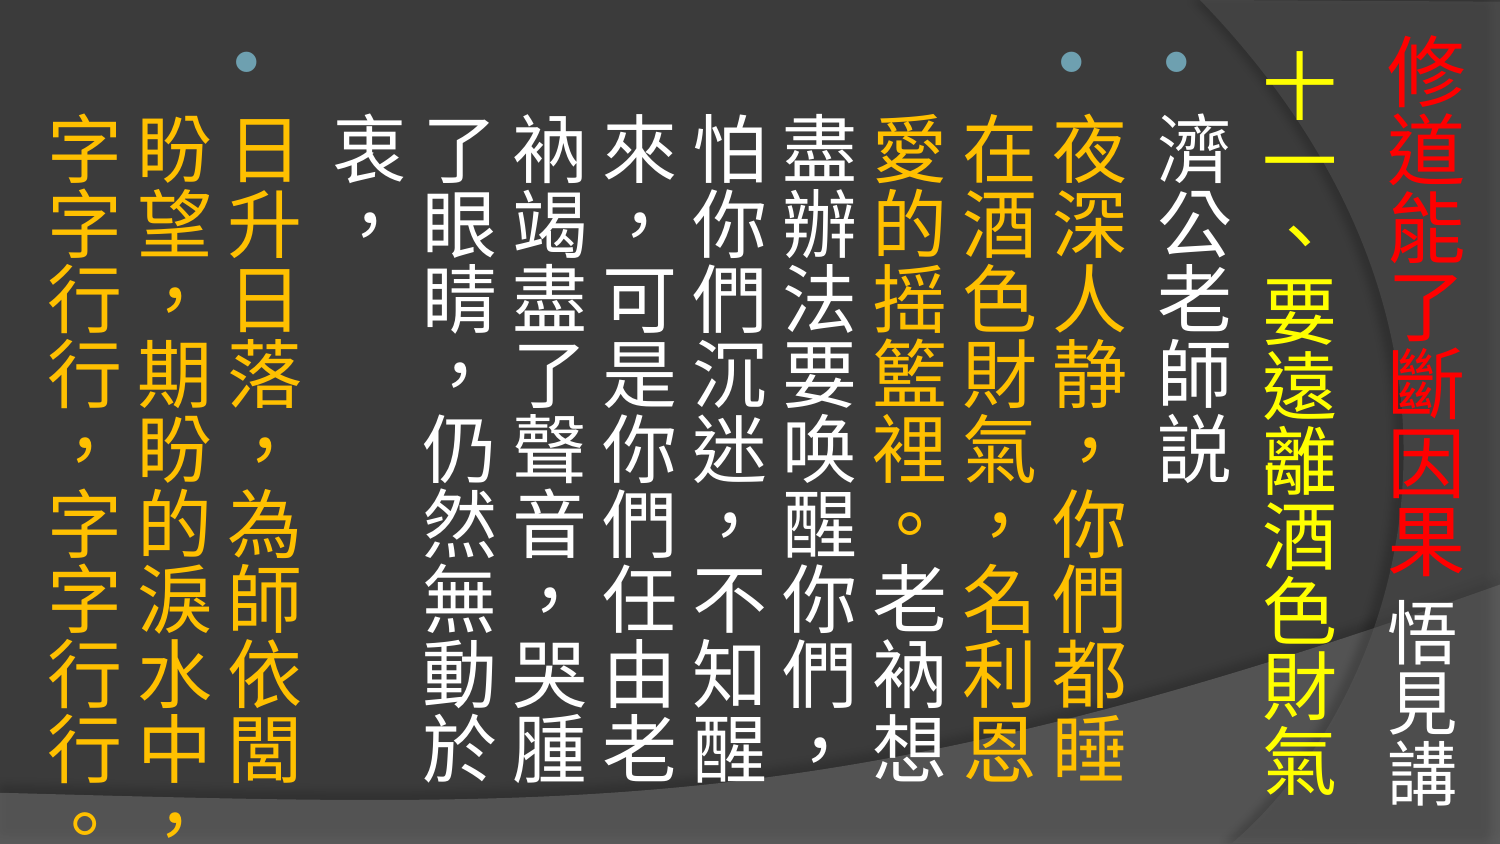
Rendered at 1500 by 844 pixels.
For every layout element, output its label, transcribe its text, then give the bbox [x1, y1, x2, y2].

title 修道能了斷因果 悟見講 [1364, 21, 1483, 820]
list 十一、要遠離酒色財氣 濟公老師説 夜深人静，你們都睡在酒色財氣，名利恩愛的摇籃裡。老衲想盡辦法要唤醒你們，怕你們沉迷，不知醒來，可是你們任由老衲竭盡了聲音，哭腫了眼睛，仍然無動於衷， 日升日落，為師依閭盼望，期盼的淚水中，字字行行，字字行行。 [29, 27, 1365, 820]
